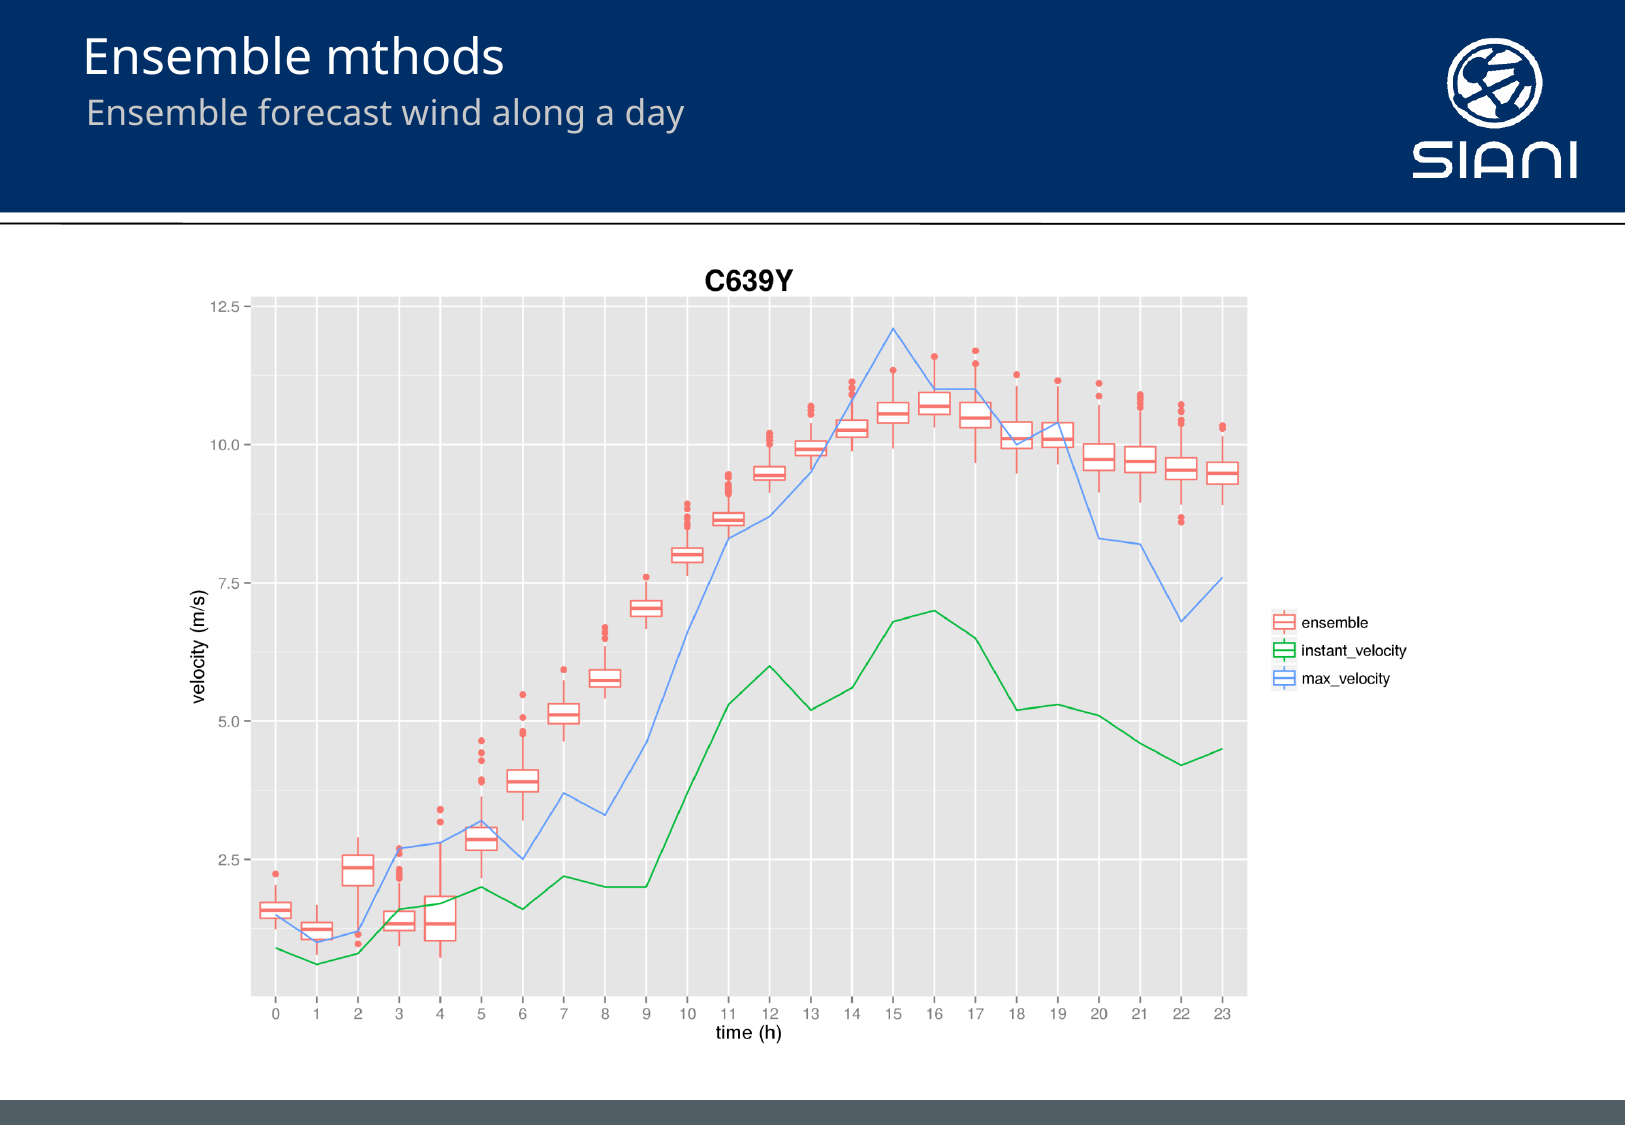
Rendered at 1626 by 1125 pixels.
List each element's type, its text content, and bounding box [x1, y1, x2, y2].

text_box Ensemble forecast wind along a day [85, 101, 751, 134]
picture [171, 240, 1453, 1056]
text_box [0, 0, 1625, 213]
picture [1381, 24, 1606, 193]
text_box [0, 1100, 1625, 1125]
text_box Ensemble mthods [76, 18, 1381, 212]
